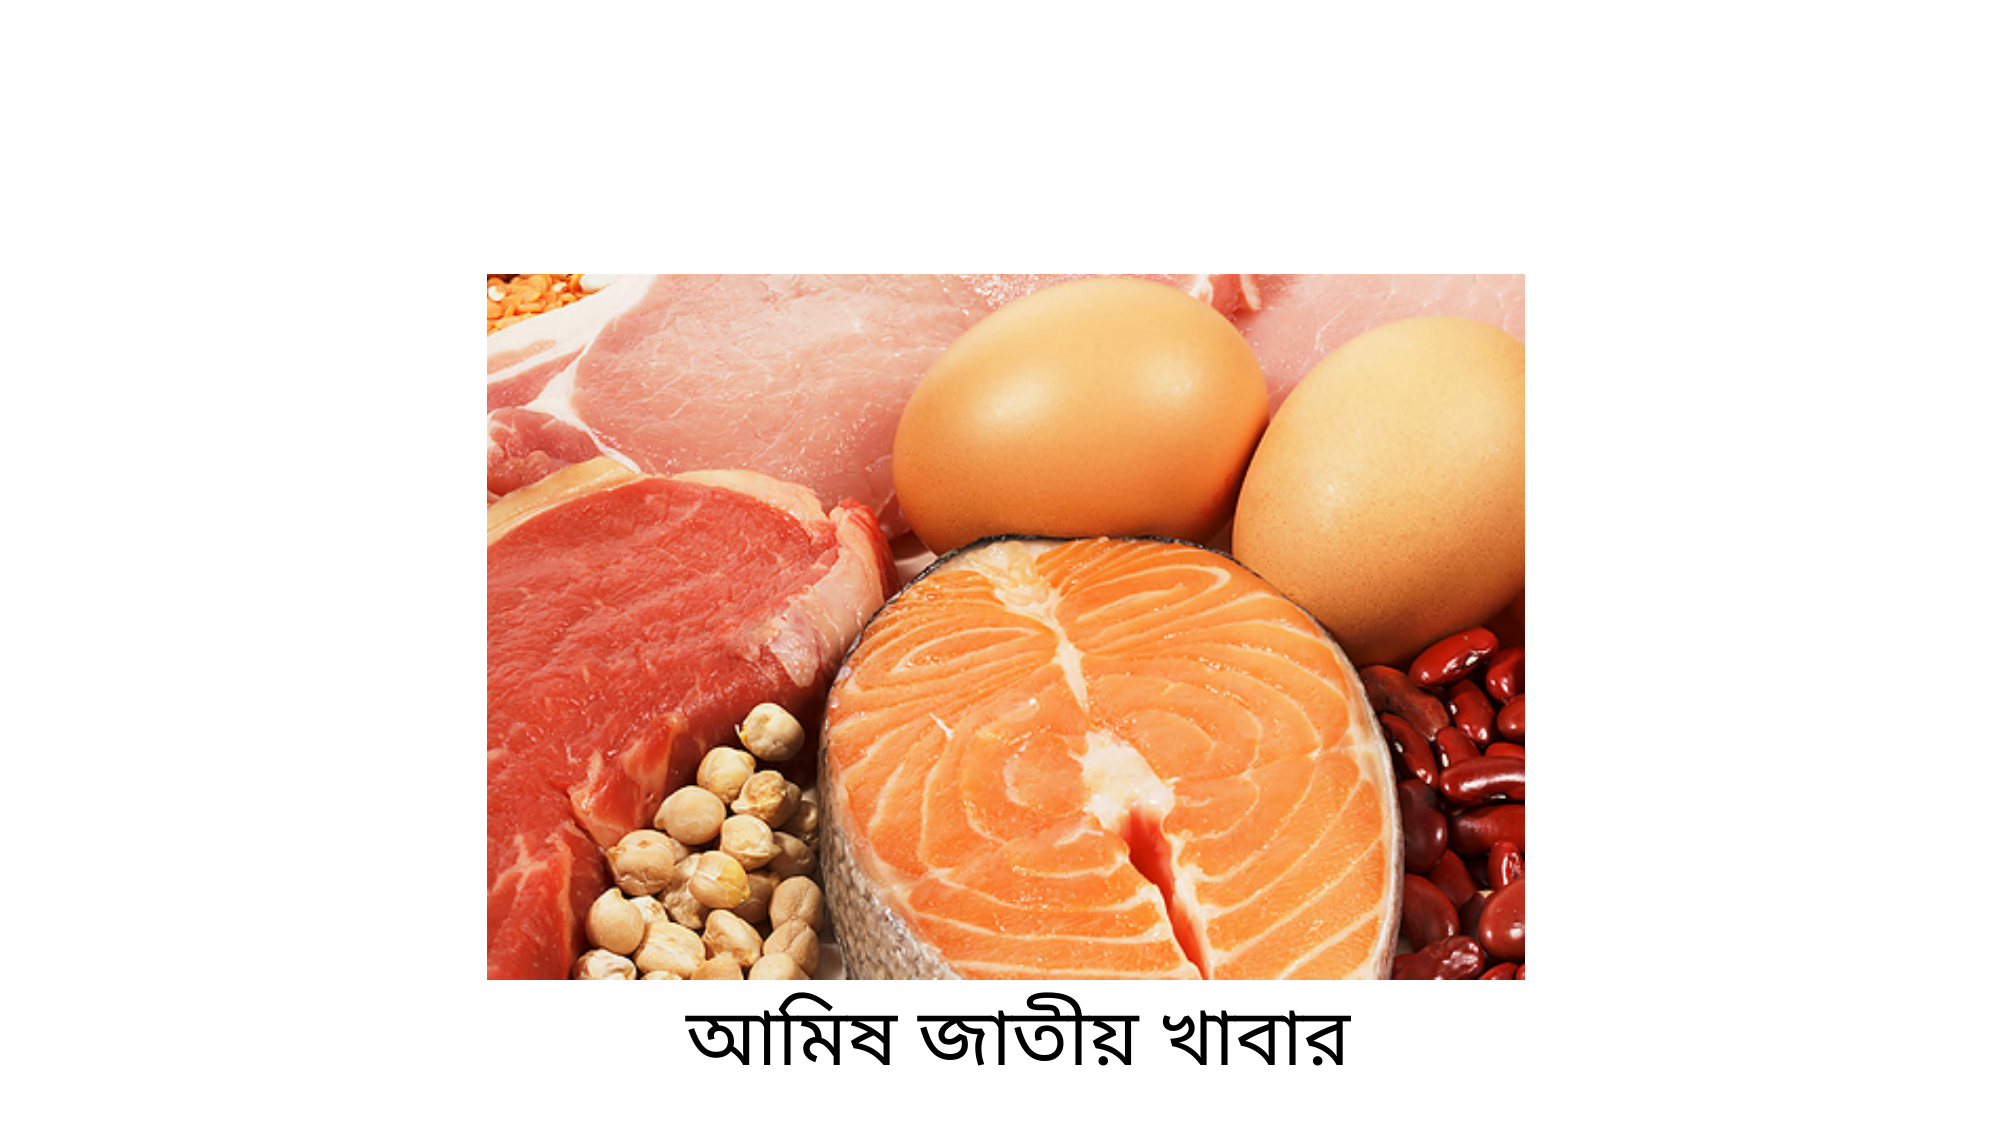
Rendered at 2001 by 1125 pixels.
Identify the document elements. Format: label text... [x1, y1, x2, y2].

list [487, 274, 1525, 980]
title আমিষ জাতীয় খাবার [500, 987, 1538, 1092]
